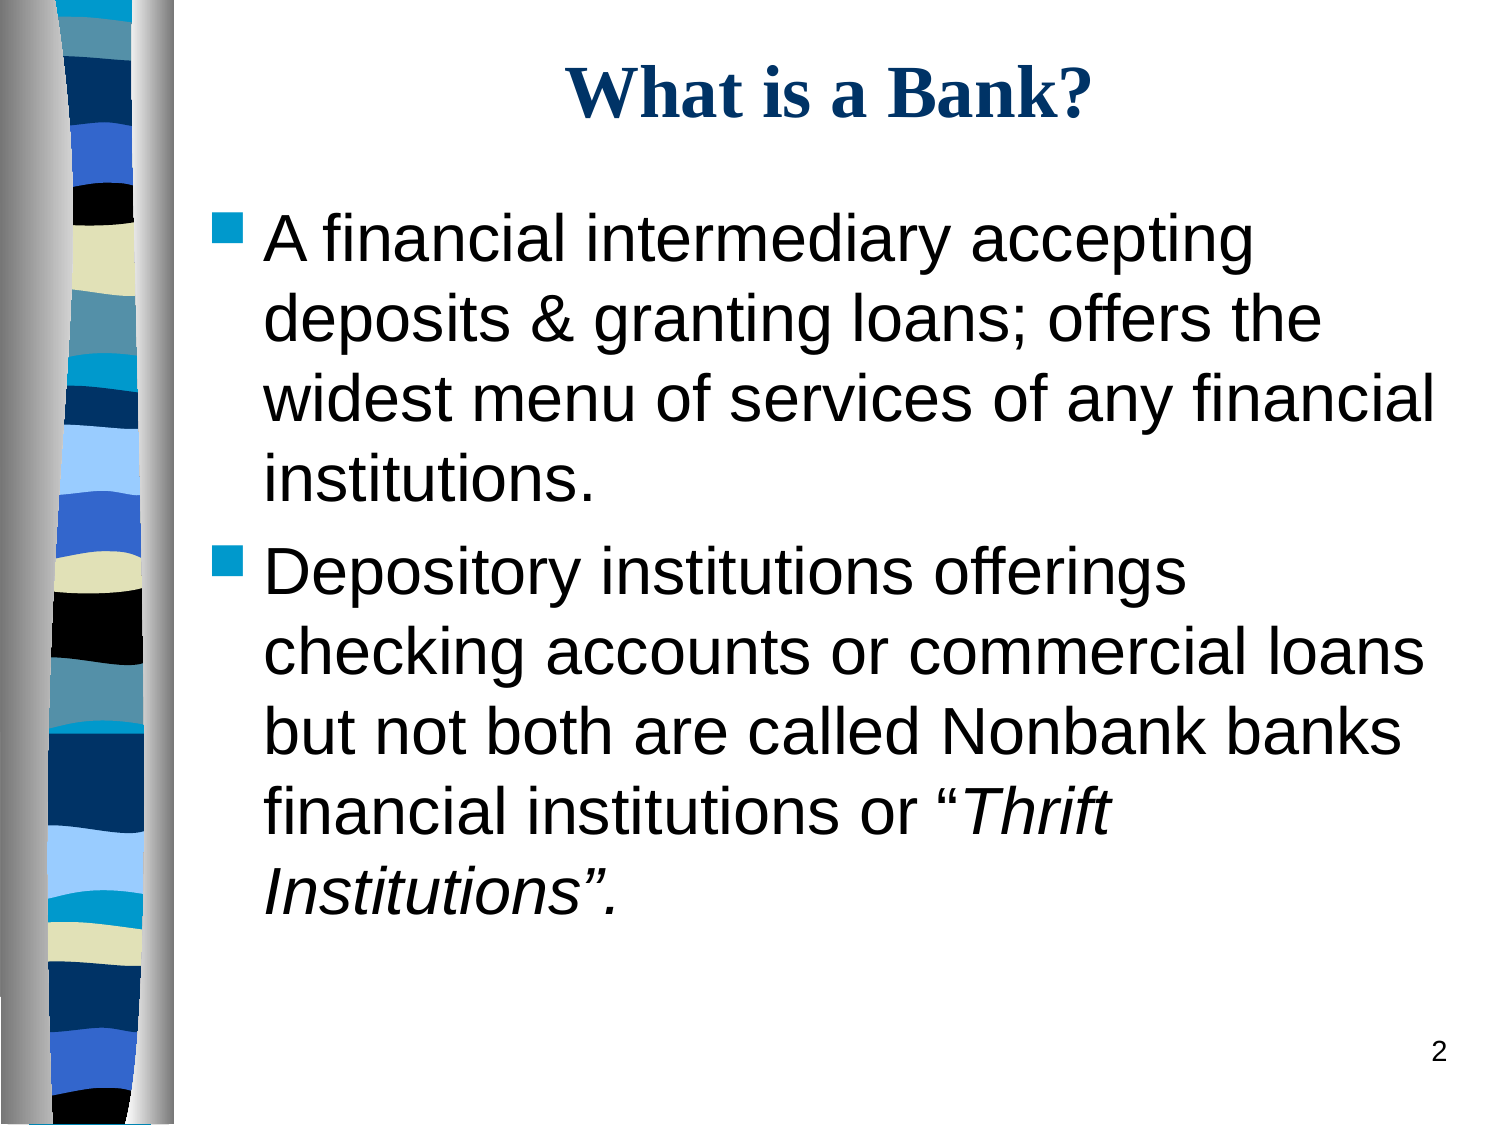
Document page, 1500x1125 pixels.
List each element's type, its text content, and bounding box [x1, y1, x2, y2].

title What is a Bank? [192, 37, 1468, 138]
list A financial intermediary accepting deposits & granting loans; offers the widest menu of services of any financial institutions. Depository institutions offerings checking accounts or commercial loans but not both are called Nonbank banks financial institutions or “Thrift Institutions”. [192, 187, 1468, 1038]
slide_number 2 [1149, 1038, 1463, 1101]
